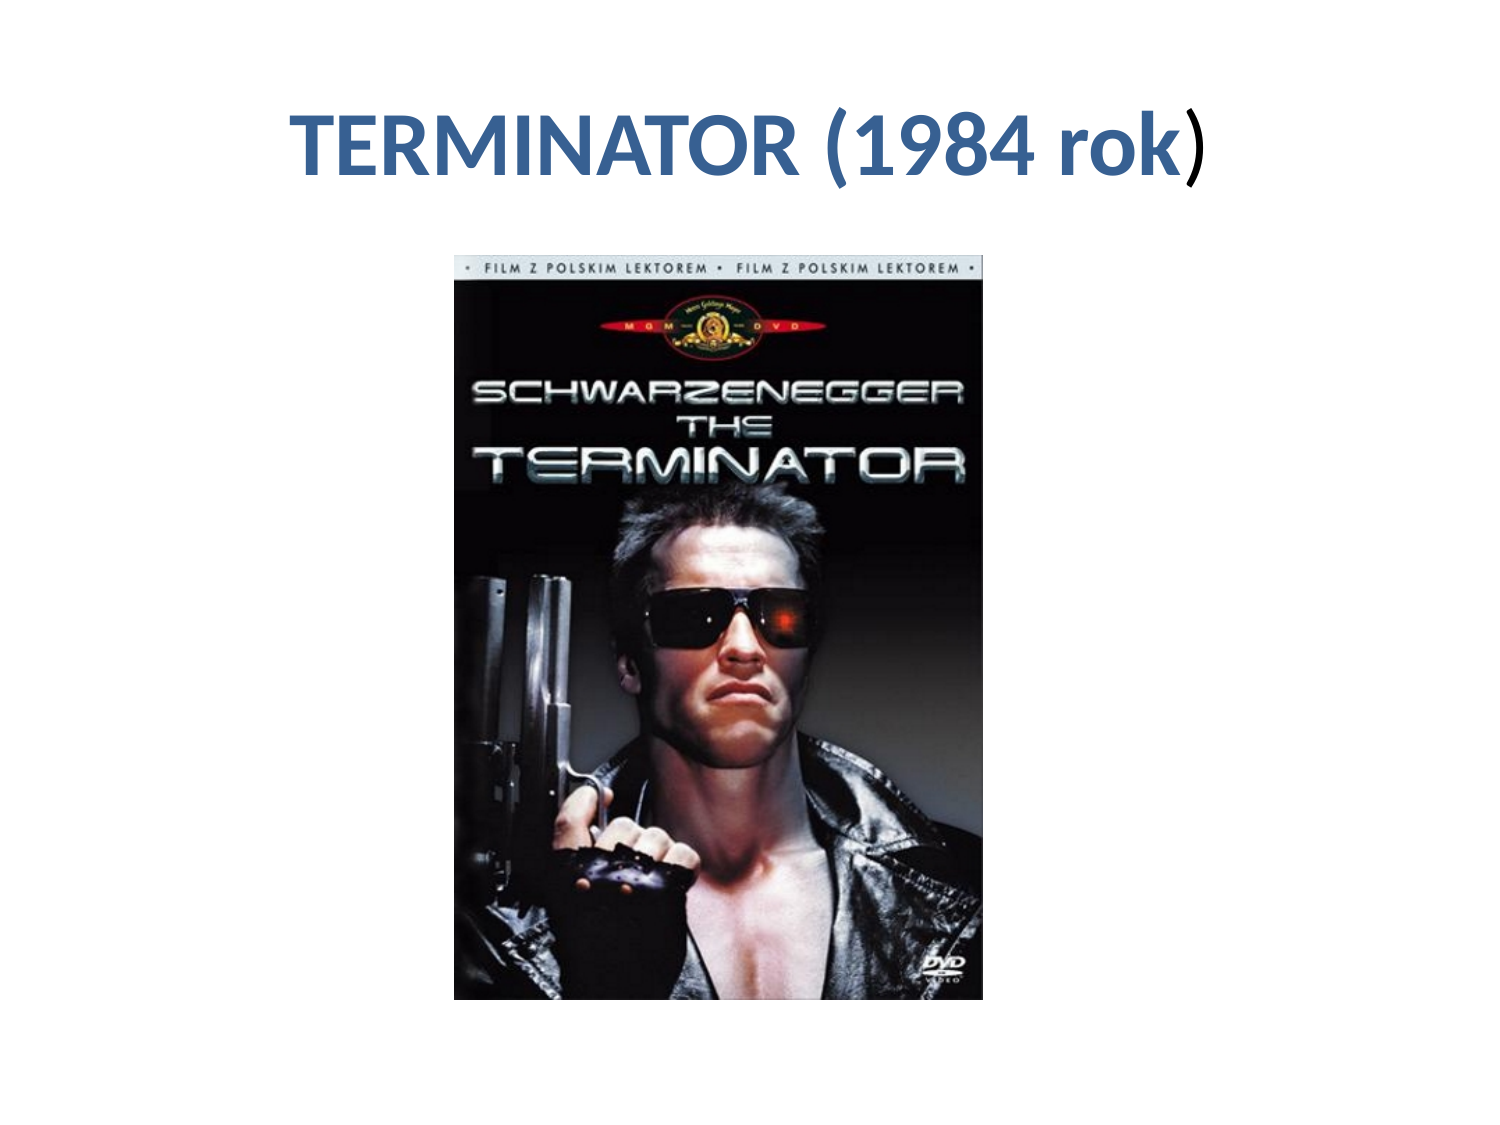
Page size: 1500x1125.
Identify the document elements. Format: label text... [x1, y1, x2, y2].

picture [454, 255, 983, 1000]
title TERMINATOR (1984 rok) [75, 45, 1425, 233]
